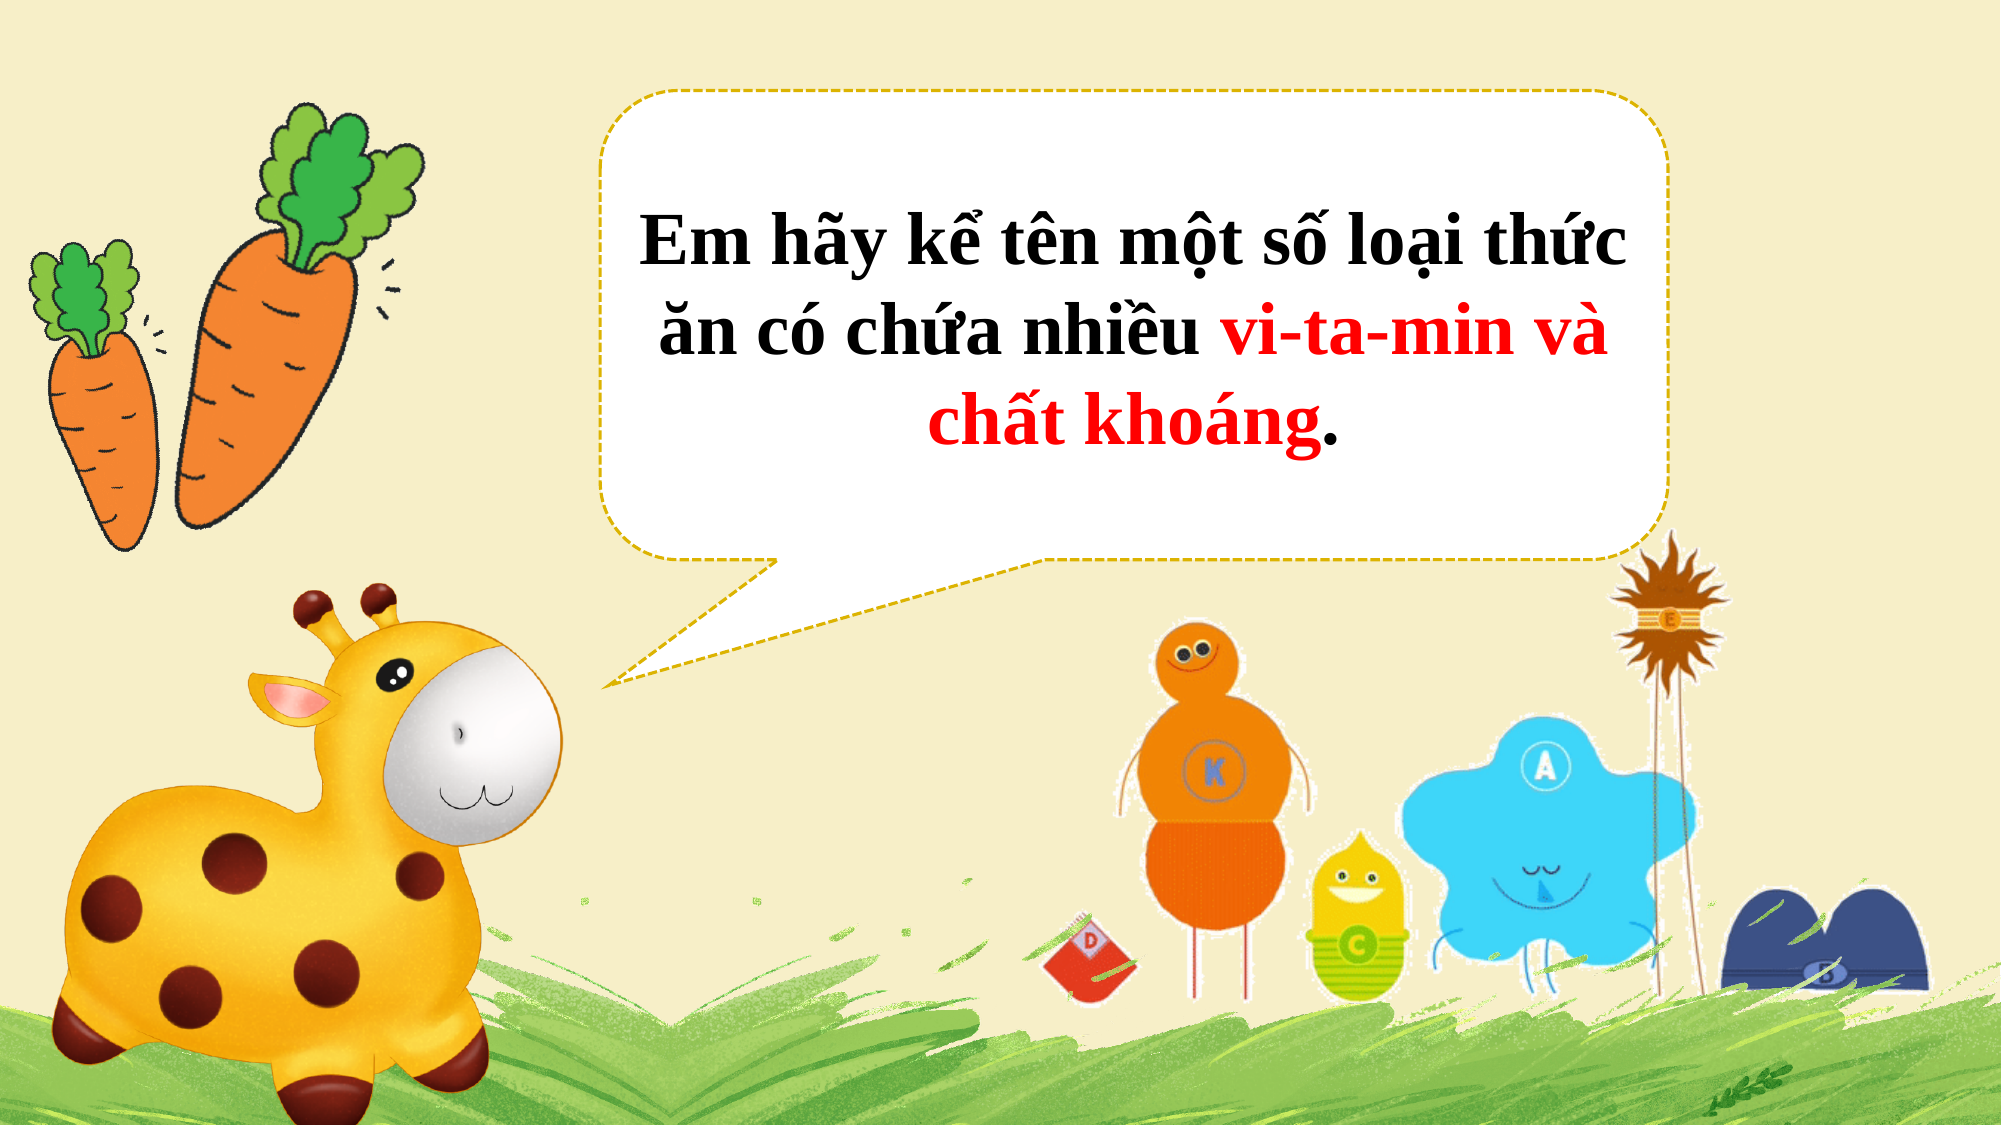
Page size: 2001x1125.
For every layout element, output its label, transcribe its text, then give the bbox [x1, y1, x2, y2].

picture [947, 497, 2000, 845]
text_box Em hãy kể tên một số loại thức ăn có chứa nhiều vi-ta-min và chất khoáng. [599, 89, 1670, 667]
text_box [677, 845, 2000, 1125]
picture [0, 24, 677, 1125]
